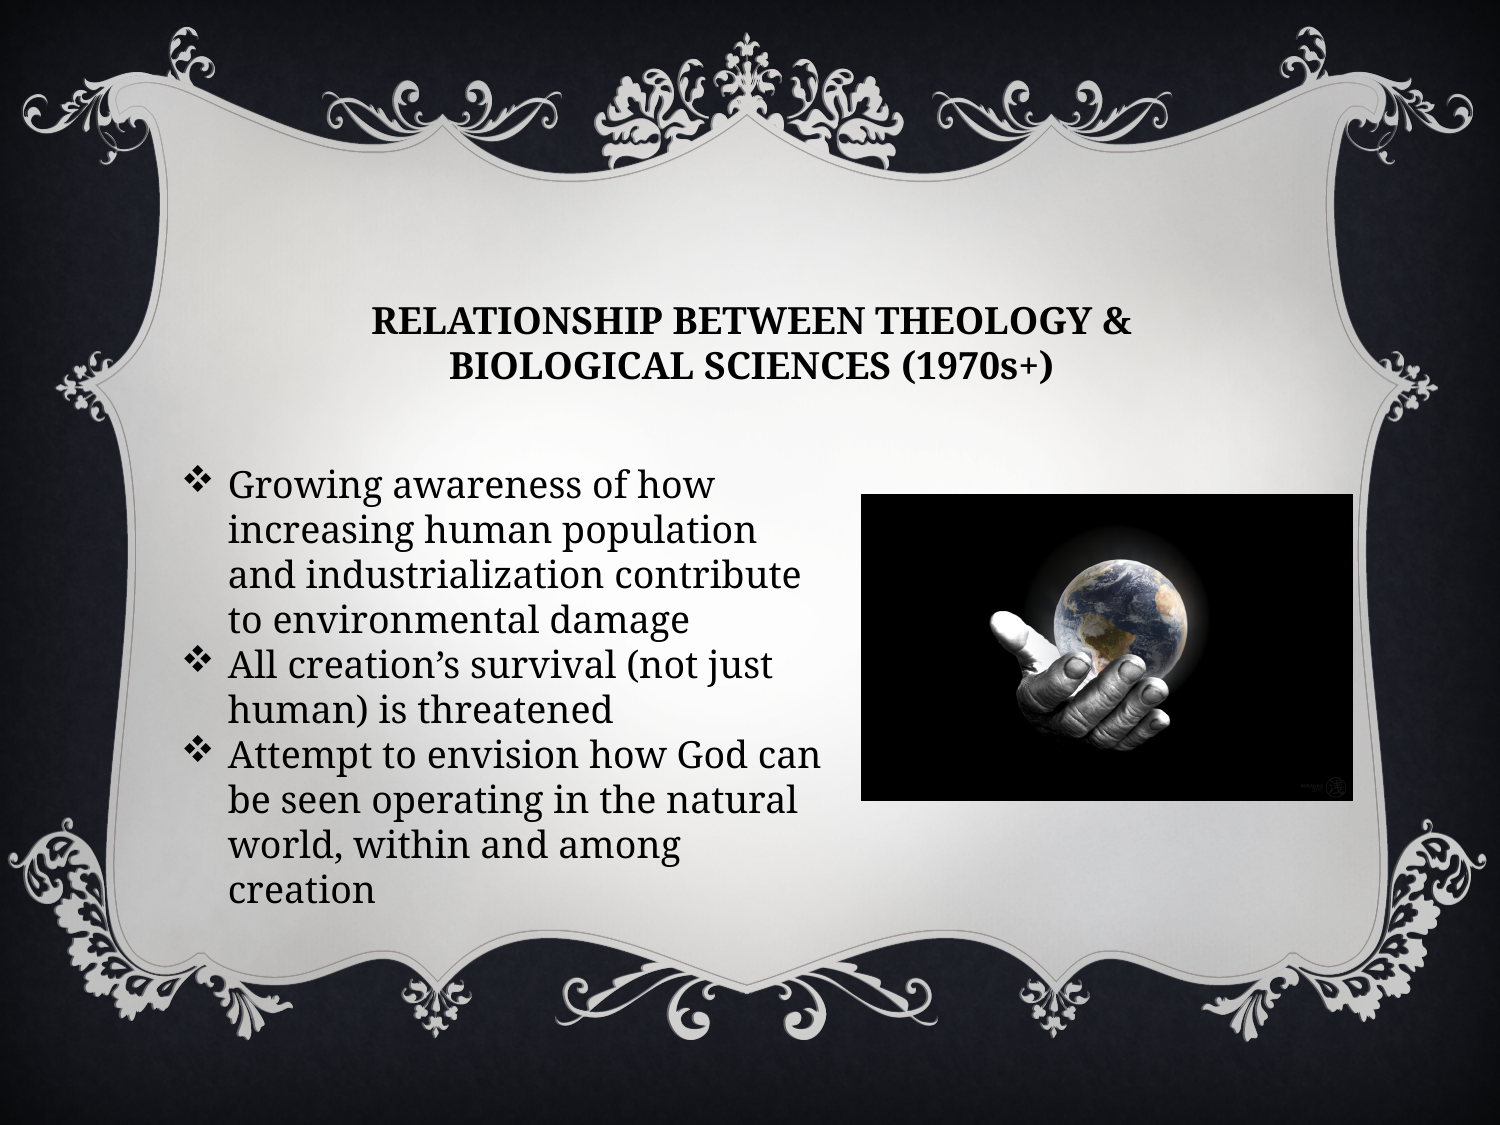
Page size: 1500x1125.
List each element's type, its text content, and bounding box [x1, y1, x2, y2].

picture [0, 0, 1500, 1125]
text_box Growing awareness of how increasing human population and industrialization contribute to environmental damage All creation’s survival (not just human) is threatened Attempt to envision how God can be seen operating in the natural world, within and among creation [166, 453, 848, 964]
text_box RELATIONSHIP BETWEEN THEOLOGY & BIOLOGICAL SCIENCES (1970s+) [166, 289, 1338, 395]
